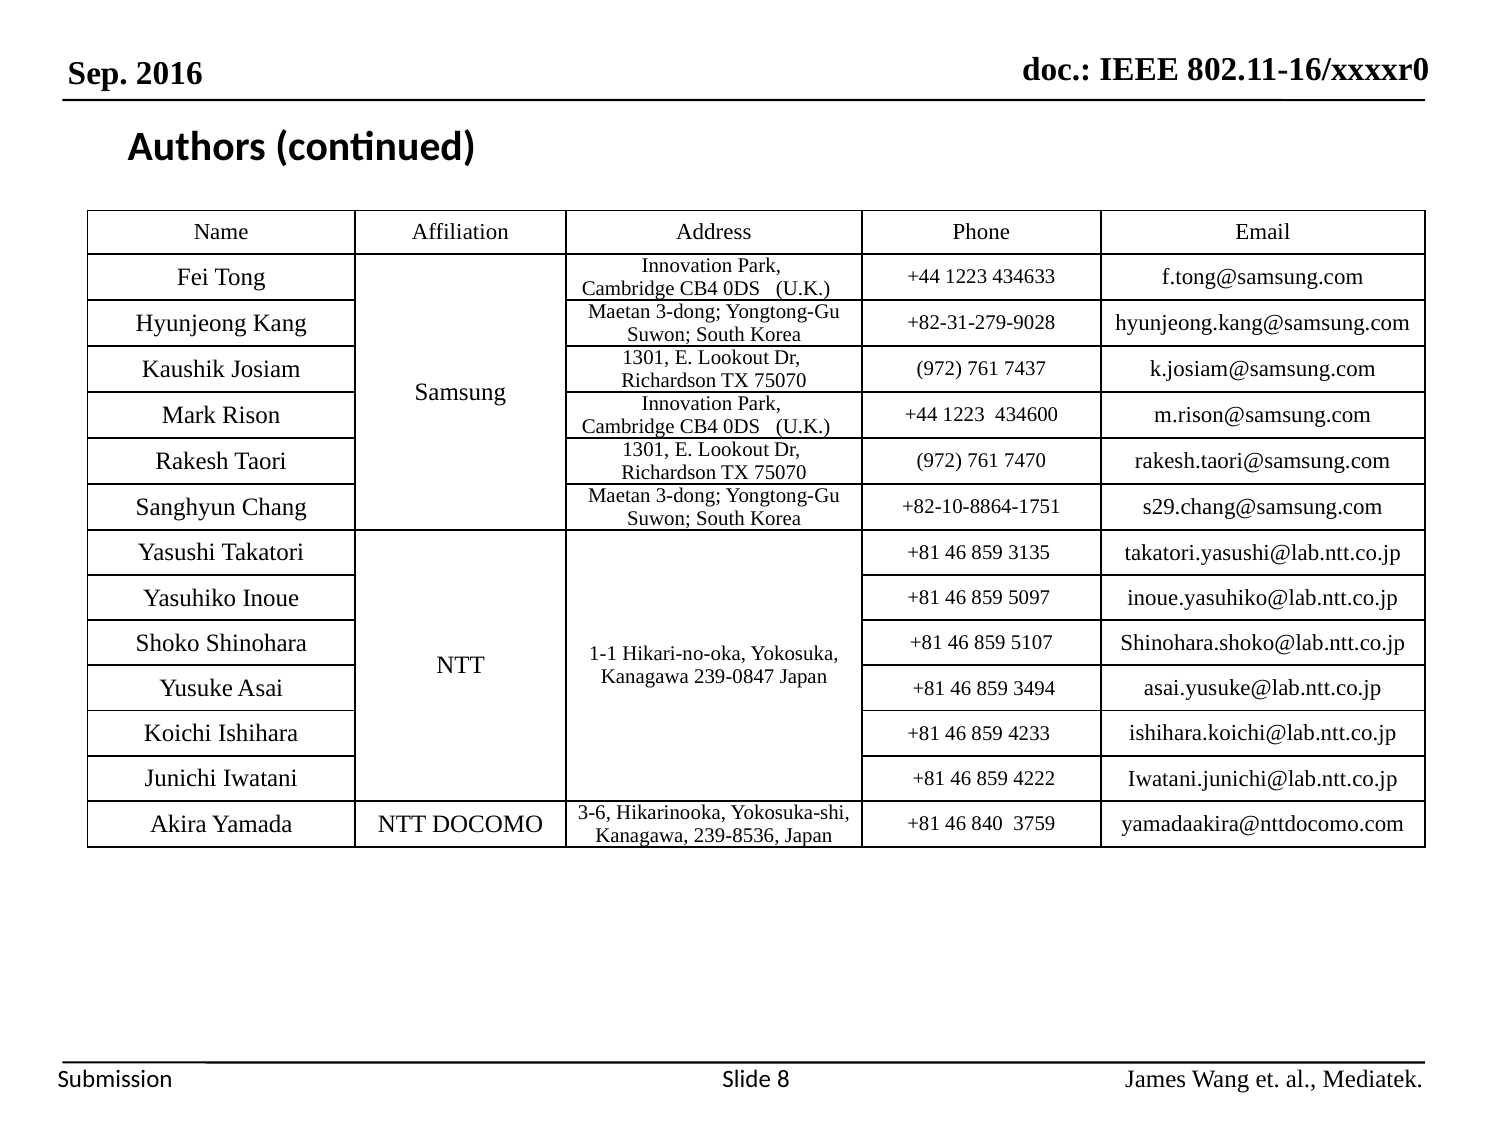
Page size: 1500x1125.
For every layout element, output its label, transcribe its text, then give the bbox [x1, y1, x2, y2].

table_cell Yasushi Takatori [88, 531, 354, 574]
table_cell +81 46 859 5097 [863, 576, 1100, 619]
table_cell Mark Rison [88, 393, 354, 437]
table_cell Rakesh Taori [88, 439, 354, 483]
table_header Phone [863, 211, 1100, 253]
table_cell +82-10-8864-1751 [863, 485, 1100, 529]
table_cell (972) 761 7470 [863, 439, 1100, 483]
table_cell 3-6, Hikarinooka, Yokosuka-shi, Kanagawa, 239-8536, Japan [567, 802, 861, 846]
table_cell asai.yusuke@lab.ntt.co.jp [1102, 666, 1424, 710]
table_cell +44 1223 434633 [863, 255, 1100, 299]
table_header Address [567, 211, 861, 253]
table_cell k.josiam@samsung.com [1102, 347, 1424, 391]
table_header Name [88, 211, 354, 253]
table_cell 1301, E. Lookout Dr, Richardson TX 75070 [567, 347, 861, 391]
table_cell inoue.yasuhiko@lab.ntt.co.jp [1102, 576, 1424, 619]
table_cell rakesh.taori@samsung.com [1102, 439, 1424, 483]
table_cell Kaushik Josiam [88, 347, 354, 391]
table_cell Maetan 3-dong; Yongtong-Gu Suwon; South Korea [567, 301, 861, 345]
table_cell m.rison@samsung.com [1102, 393, 1424, 437]
table_cell 1301, E. Lookout Dr, Richardson TX 75070 [567, 439, 861, 483]
table_cell f.tong@samsung.com [1102, 255, 1424, 299]
table_cell +44 1223 434600 [863, 393, 1100, 437]
table_cell Yasuhiko Inoue [88, 576, 354, 619]
table_cell Koichi Ishihara [88, 711, 354, 755]
table_cell Akira Yamada [88, 802, 354, 846]
table_cell takatori.yasushi@lab.ntt.co.jp [1102, 531, 1424, 574]
table_cell +81 46 859 3135 [863, 531, 1100, 574]
table_cell Sanghyun Chang [88, 485, 354, 529]
table_cell Yusuke Asai [88, 666, 354, 710]
table_cell +81 46 859 4222 [863, 757, 1100, 800]
table_cell Samsung [356, 255, 565, 529]
table_cell +81 46 859 5107 [863, 621, 1100, 664]
table_cell 1-1 Hikari-no-oka, Yokosuka, Kanagawa 239-0847 Japan [567, 531, 861, 800]
table_cell hyunjeong.kang@samsung.com [1102, 301, 1424, 345]
table_cell +81 46 859 3494 [863, 666, 1100, 710]
table_cell Maetan 3-dong; Yongtong-Gu Suwon; South Korea [567, 485, 861, 529]
table_cell Hyunjeong Kang [88, 301, 354, 345]
table_cell Fei Tong [88, 255, 354, 299]
table_cell Shoko Shinohara [88, 621, 354, 664]
table_cell yamadaakira@nttdocomo.com [1102, 802, 1424, 846]
table_cell (972) 761 7437 [863, 347, 1100, 391]
title Authors (continued) [112, 124, 1388, 163]
table_header Email [1102, 211, 1424, 253]
table_header Affiliation [356, 211, 565, 253]
table_cell Innovation Park, Cambridge CB4 0DS (U.K.) [567, 255, 861, 299]
table_cell Iwatani.junichi@lab.ntt.co.jp [1102, 757, 1424, 800]
table_cell +81 46 840 3759 [863, 802, 1100, 846]
table_cell +82-31-279-9028 [863, 301, 1100, 345]
table_cell Shinohara.shoko@lab.ntt.co.jp [1102, 621, 1424, 664]
table_cell +81 46 859 4233 [863, 711, 1100, 755]
table_cell Innovation Park, Cambridge CB4 0DS (U.K.) [567, 393, 861, 437]
table_cell Junichi Iwatani [88, 757, 354, 800]
slide_number Slide 8 [712, 1061, 800, 1093]
table_cell NTT [356, 531, 565, 800]
table_cell s29.chang@samsung.com [1102, 485, 1424, 529]
table_cell NTT DOCOMO [356, 802, 565, 846]
table_cell ishihara.koichi@lab.ntt.co.jp [1102, 711, 1424, 755]
